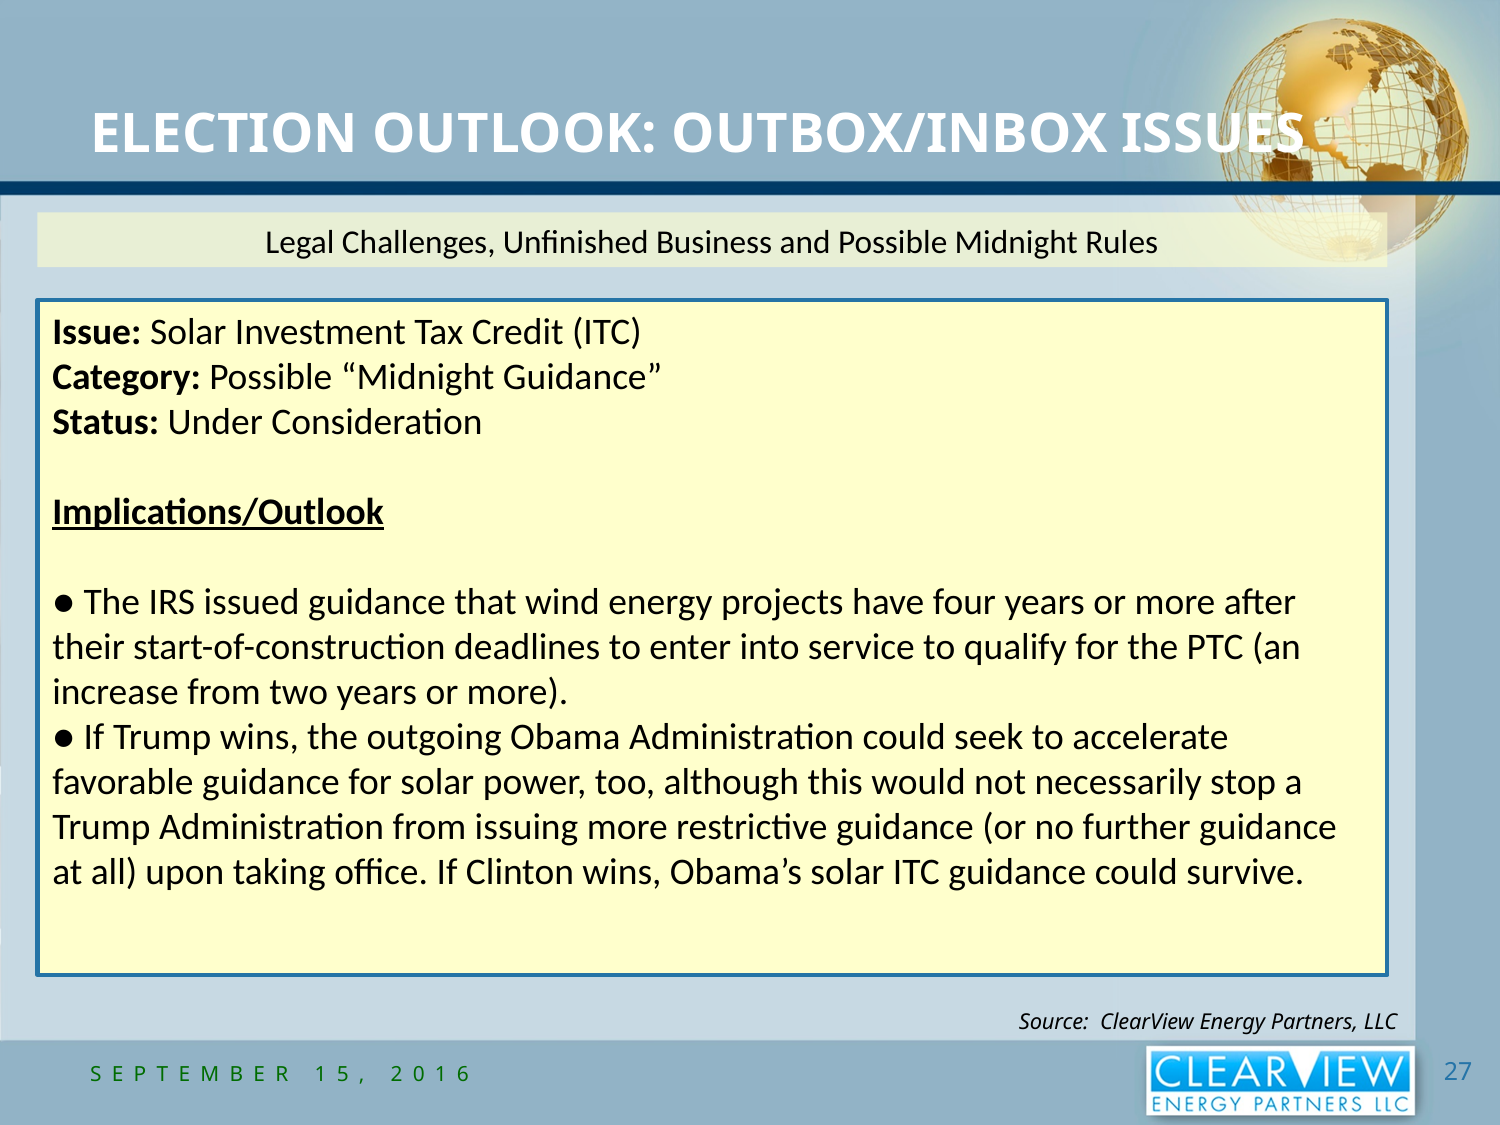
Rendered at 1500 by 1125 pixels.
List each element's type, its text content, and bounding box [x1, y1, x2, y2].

text_box September 15, 2016 [75, 1042, 575, 1103]
text_box 27 [1137, 1042, 1488, 1103]
picture [0, 0, 1500, 1125]
text_box Legal Challenges, Unfinished Business and Possible Midnight Rules [37, 212, 1388, 268]
text_box Source: ClearView Energy Partners, LLC [37, 999, 1413, 1041]
text_box Election Outlook: Outbox/Inbox Issues [74, 68, 1425, 194]
text_box Issue: Solar Investment Tax Credit (ITC) Category: Possible “Midnight Guidance” Status: Under Consideration Implications/Outlook ● The IRS issued guidance that wind energy projects have four years or more after their start-of-construction deadlines to enter into service to qualify for the PTC (an increase from two years or more). ● If Trump wins, the outgoing Obama Administration could seek to accelerate favorable guidance for solar power, too, although this would not necessarily stop a Trump Administration from issuing more restrictive guidance (or no further guidance at all) upon taking office. If Clinton wins, Obama’s solar ITC guidance could survive. [35, 298, 1389, 977]
